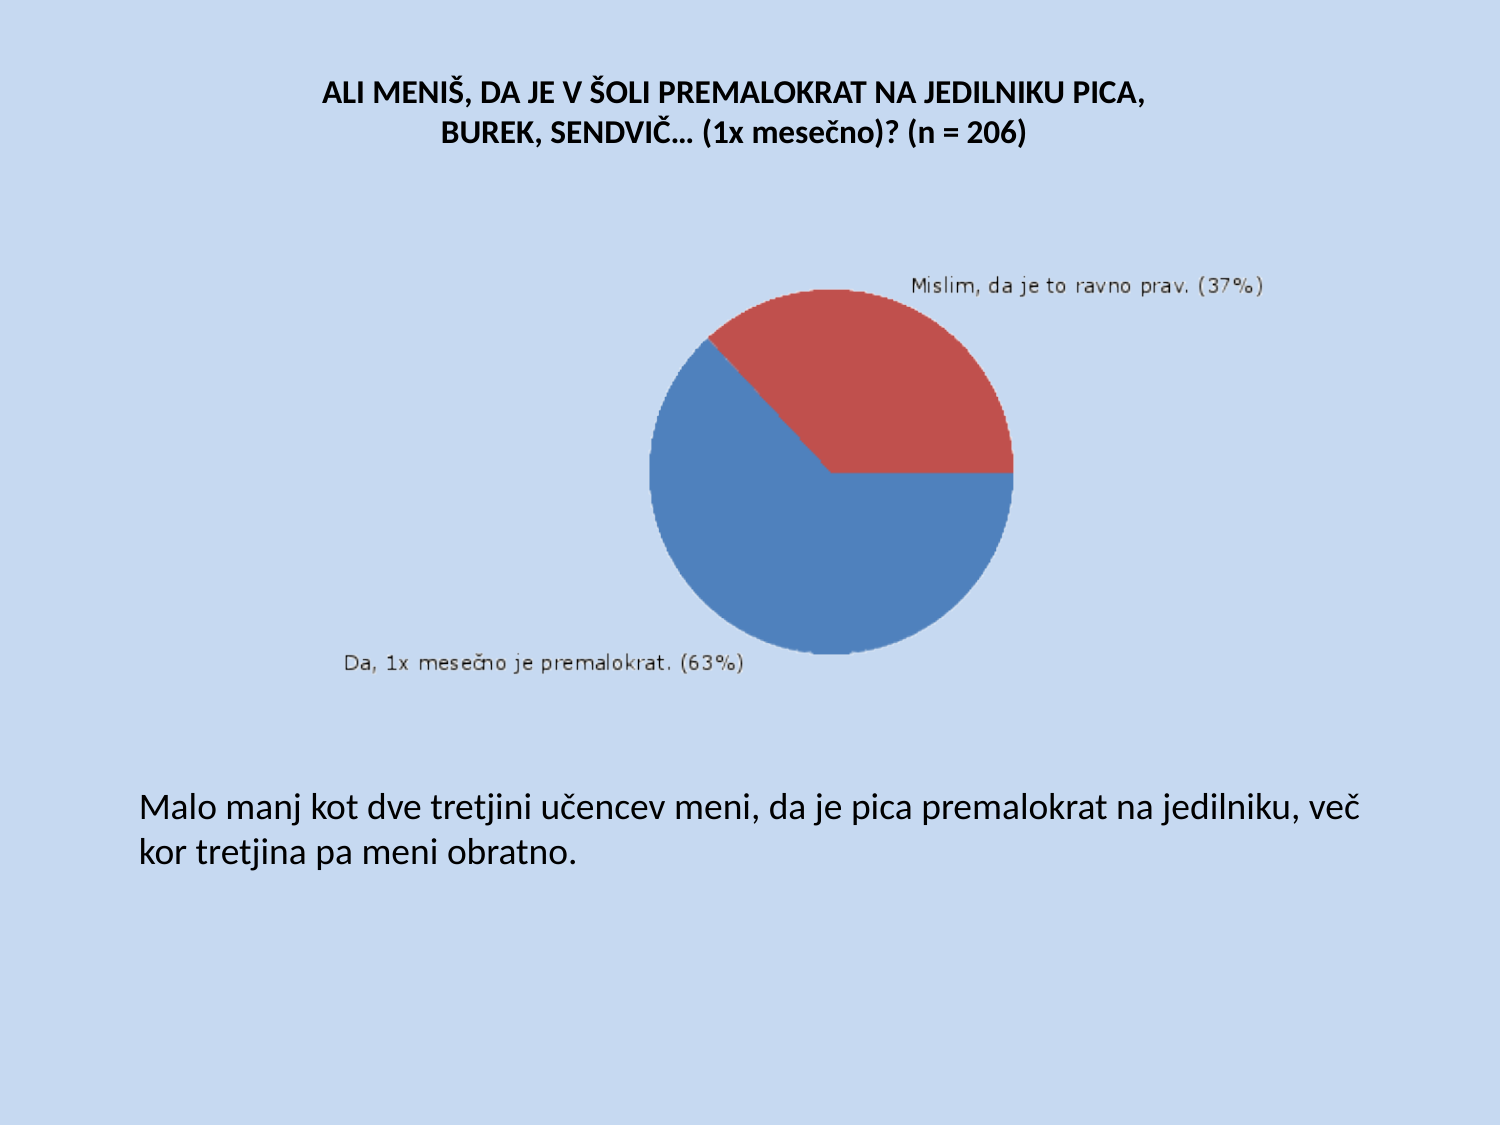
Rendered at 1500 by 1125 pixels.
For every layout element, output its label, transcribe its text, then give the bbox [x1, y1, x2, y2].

text_box ALI MENIŠ, DA JE V ŠOLI PREMALOKRAT NA JEDILNIKU PICA, BUREK, SENDVIČ… (1x mesečno)? (n = 206) [265, 62, 1204, 157]
text_box Malo manj kot dve tretjini učencev meni, da je pica premalokrat na jedilniku, več kor tretjina pa meni obratno. [123, 775, 1388, 880]
picture [147, 239, 1352, 693]
